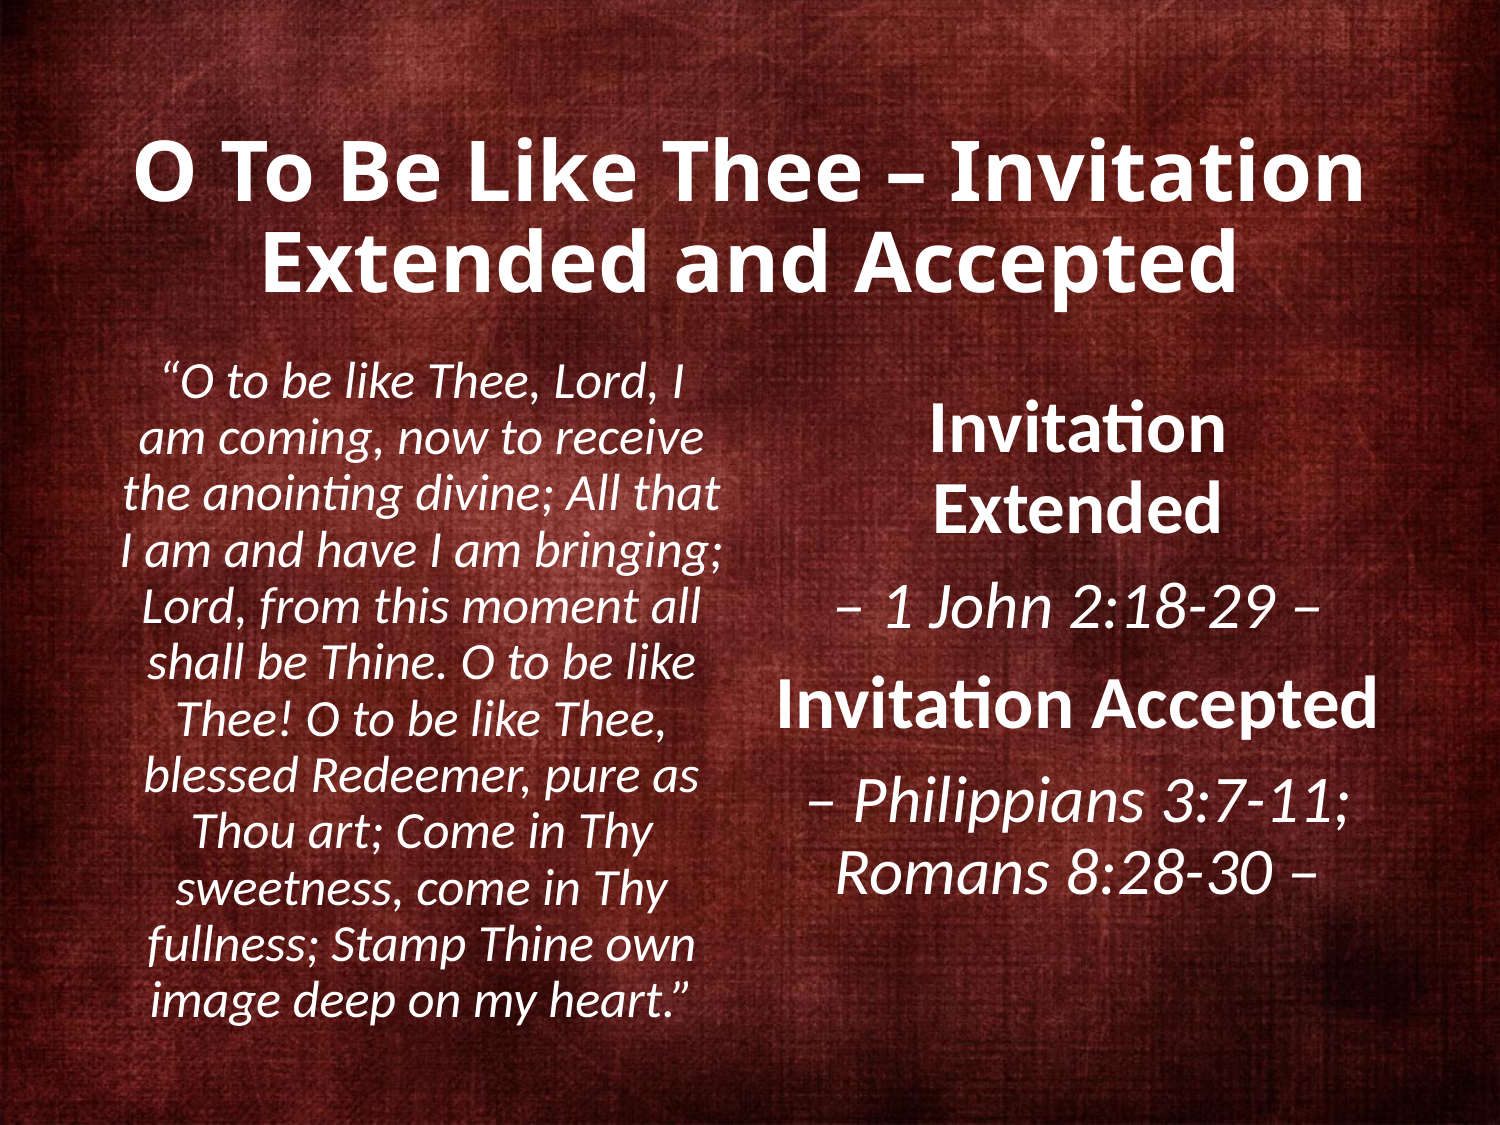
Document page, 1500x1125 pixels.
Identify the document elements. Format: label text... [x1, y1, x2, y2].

list “O to be like Thee, Lord, I am coming, now to receive the anointing divine; All that I am and have I am bringing; Lord, from this moment all shall be Thine. O to be like Thee! O to be like Thee, blessed Redeemer, pure as Thou art; Come in Thy sweetness, come in Thy fullness; Stamp Thine own image deep on my heart.” [103, 299, 741, 1048]
picture [0, 0, 1500, 1125]
list Invitation Extended – 1 John 2:18-29 – Invitation Accepted – Philippians 3:7-11; Romans 8:28-30 – [759, 299, 1397, 1014]
title O To Be Like Thee – Invitation Extended and Accepted [103, 92, 1397, 348]
